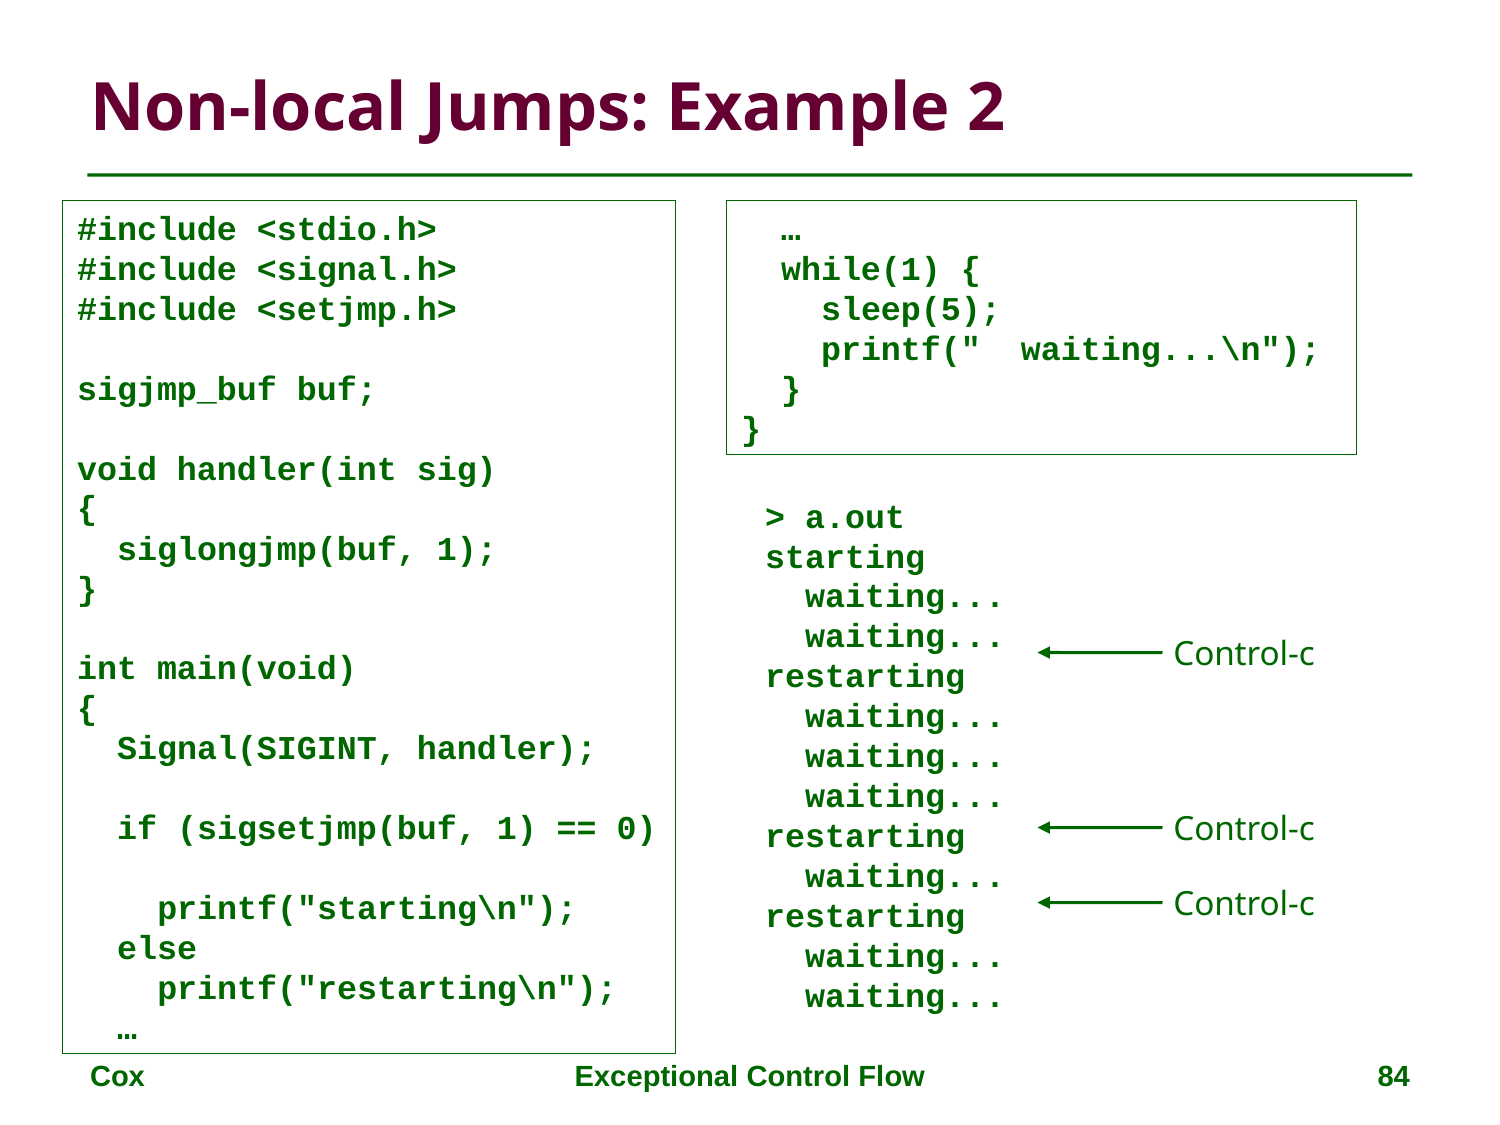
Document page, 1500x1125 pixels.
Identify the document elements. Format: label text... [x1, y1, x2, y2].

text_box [749, 487, 1327, 1025]
text_box #include <stdio.h> #include <signal.h> #include <setjmp.h> sigjmp_buf buf; void handler(int sig) { siglongjmp(buf, 1); } int main(void) { Signal(SIGINT, handler); if (sigsetjmp(buf, 1) == 0) printf("starting\n"); else printf("restarting\n"); … [62, 199, 675, 1054]
slide_number Cox [74, 1054, 426, 1103]
slide_number 84 [1074, 1049, 1426, 1103]
text_box … while(1) { sleep(5); printf(" waiting...\n"); } } [726, 199, 1356, 455]
title Non-local Jumps: Example 2 [75, 45, 1425, 163]
footer Exceptional Control Flow [512, 1049, 988, 1103]
